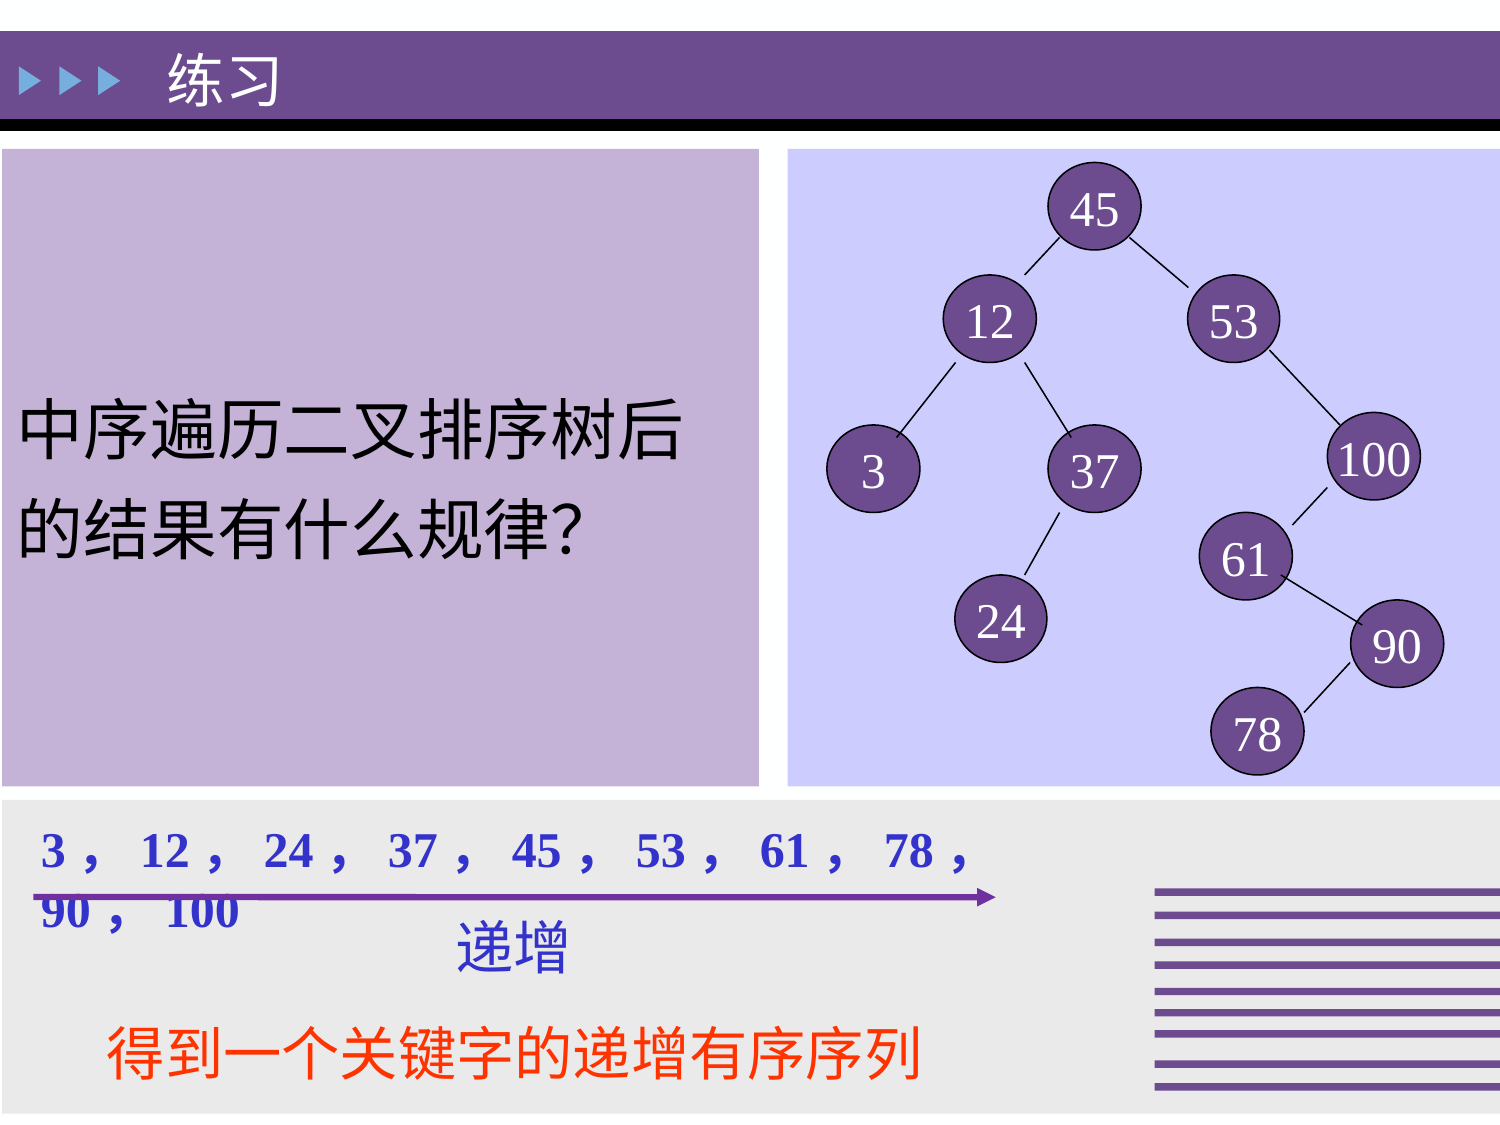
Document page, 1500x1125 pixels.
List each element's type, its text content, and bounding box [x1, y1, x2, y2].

text_box [787, 148, 1500, 787]
text_box 练习 [152, 22, 536, 136]
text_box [25, 809, 1025, 989]
text_box 中序遍历二叉排序树后的结果有什么规律？ [2, 148, 759, 787]
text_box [826, 162, 1444, 776]
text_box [1, 799, 1500, 1114]
